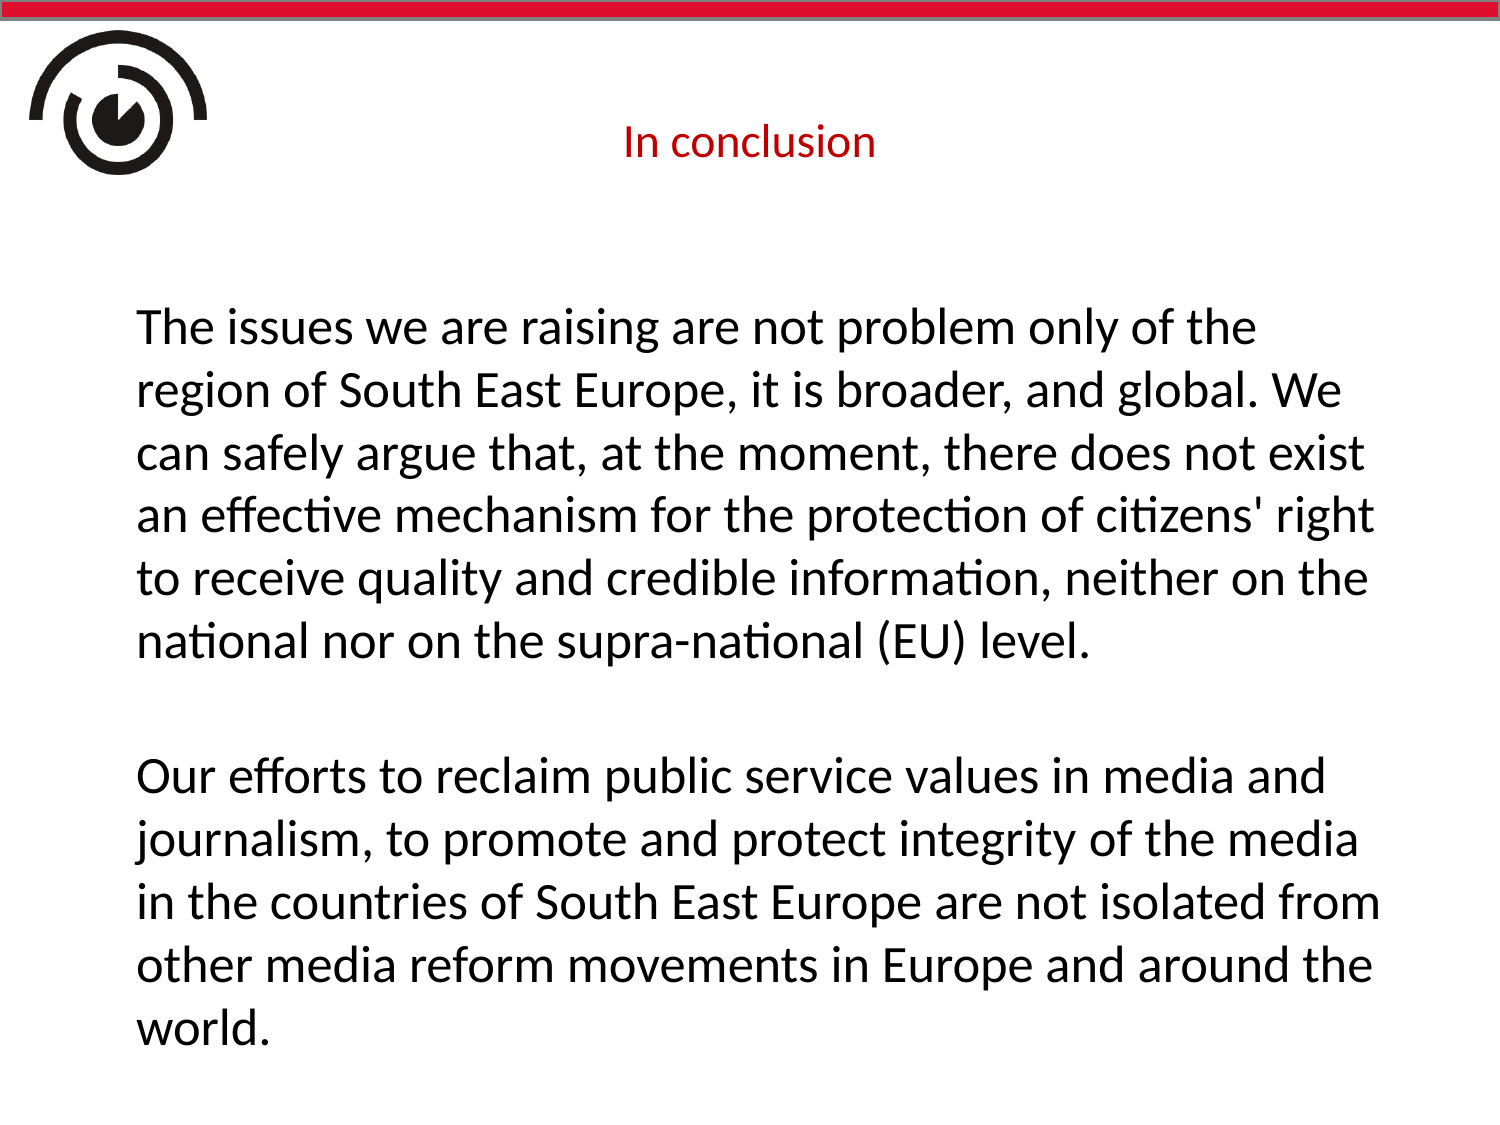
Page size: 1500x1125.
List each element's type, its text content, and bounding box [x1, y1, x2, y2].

title In conclusion [75, 45, 1425, 233]
text_box [0, 0, 1500, 21]
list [29, 30, 208, 175]
text_box The issues we are raising are not problem only of the region of South East Europe, it is broader, and global. We can safely argue that, at the moment, there does not exist an effective mechanism for the protection of citizens' right to receive quality and credible information, neither on the national nor on the supra-national (EU) level. Our efforts to reclaim public service values in media and journalism, to promote and protect integrity of the media in the countries of South East Europe are not isolated from other media reform movements in Europe and around the world. [70, 234, 1400, 1090]
